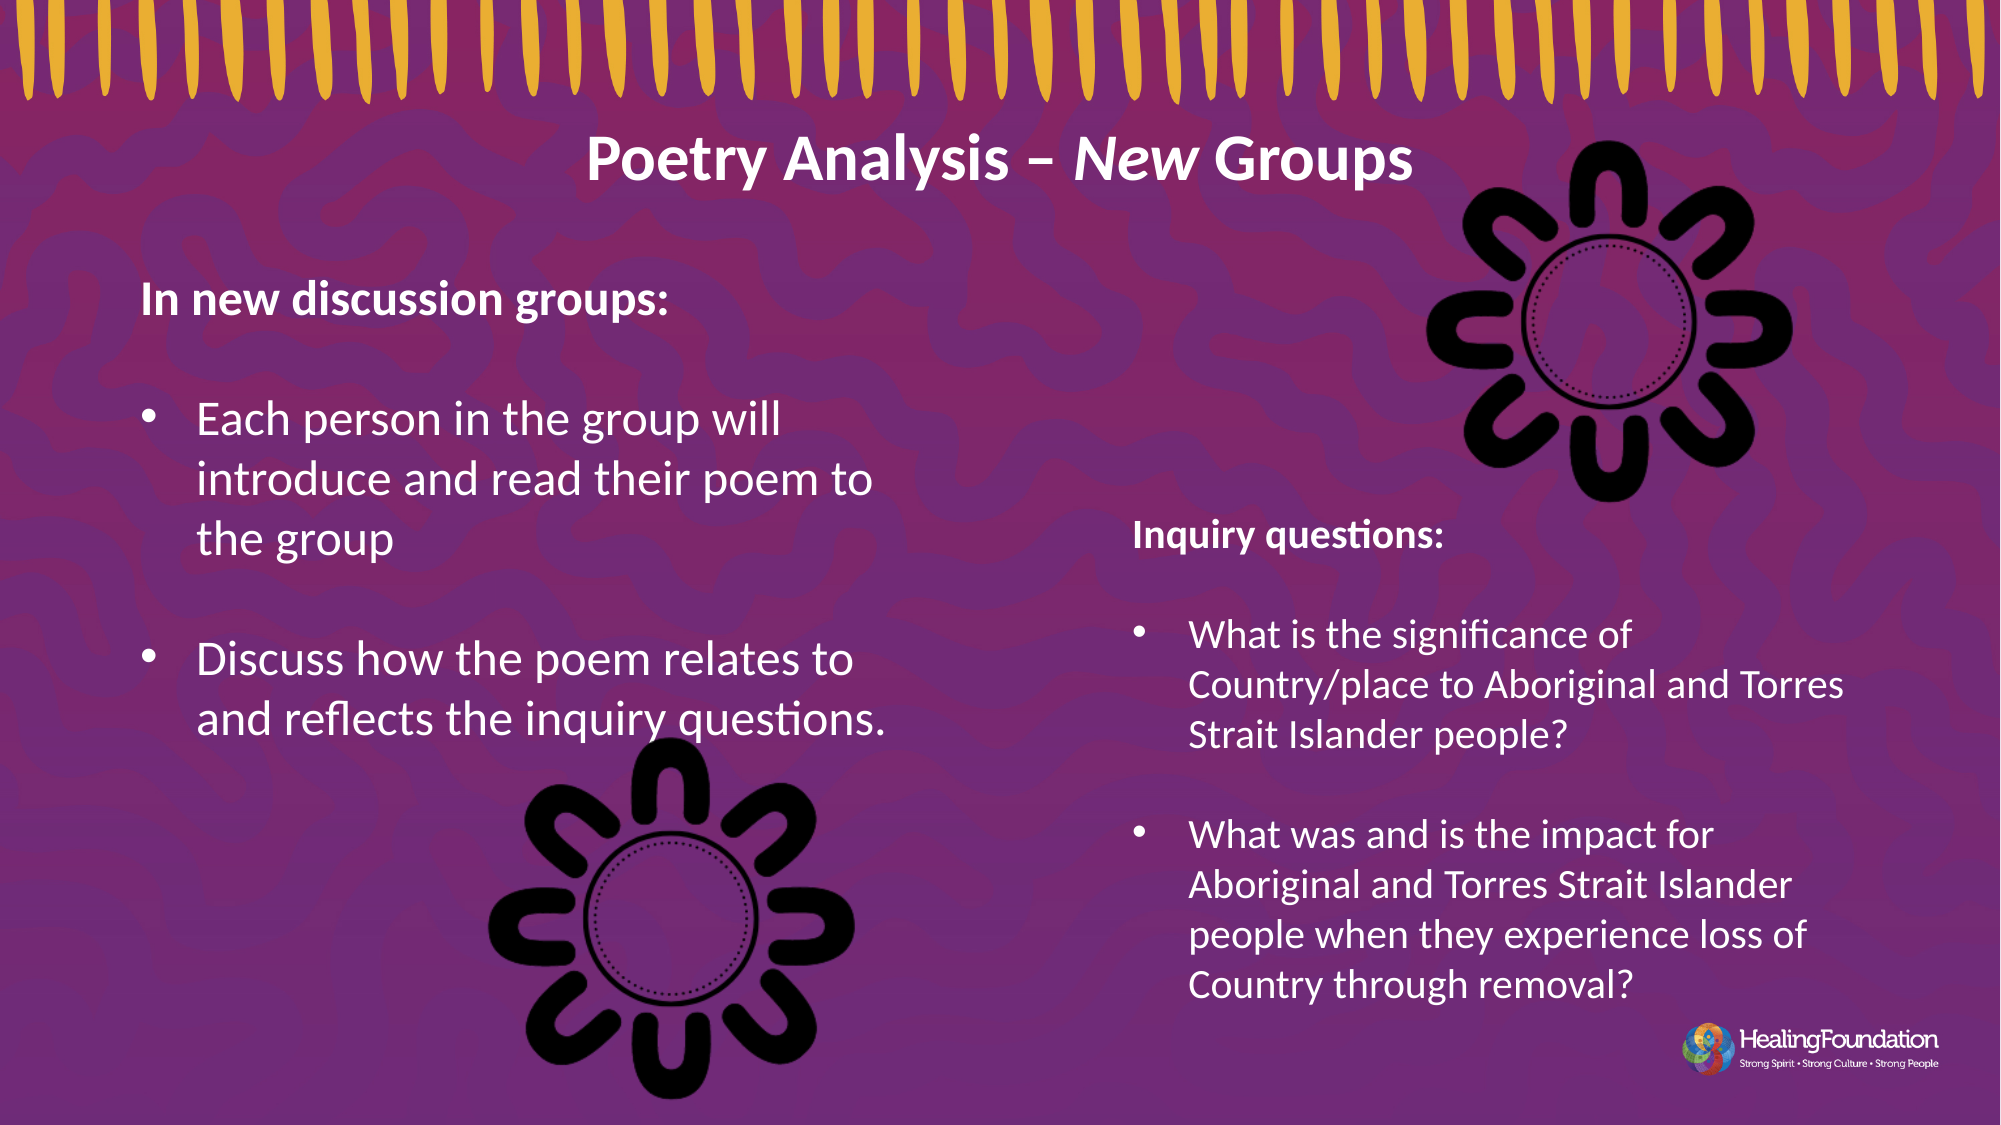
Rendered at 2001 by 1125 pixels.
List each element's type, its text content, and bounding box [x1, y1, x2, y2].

text_box Inquiry questions: What is the significance of Country/place to Aboriginal and Torres Strait Islander people? What was and is the impact for Aboriginal and Torres Strait Islander people when they experience loss of Country through removal? [1117, 498, 1883, 1015]
picture [0, 0, 2001, 1125]
text_box In new discussion groups: Each person in the group will introduce and read their poem to the group Discuss how the poem relates to and reflects the inquiry questions. [124, 258, 953, 754]
text_box Poetry Analysis – New Groups [211, 105, 1285, 211]
